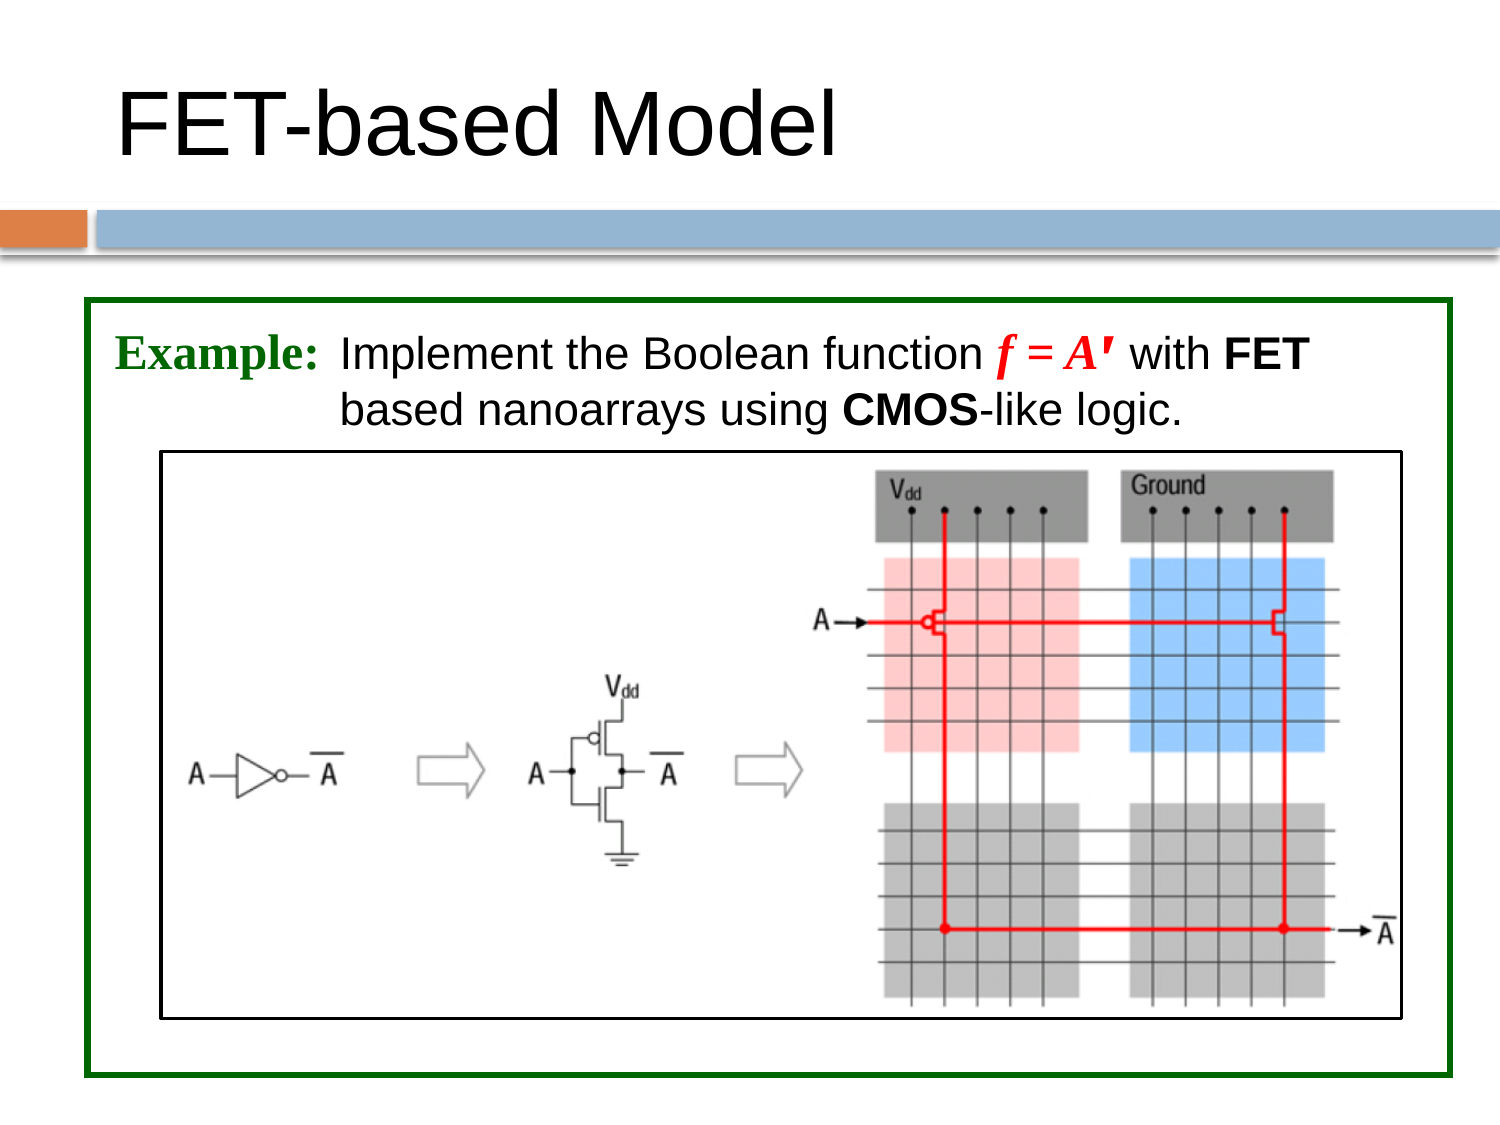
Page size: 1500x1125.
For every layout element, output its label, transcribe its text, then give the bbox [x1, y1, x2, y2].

text_box Example: [99, 312, 324, 388]
picture [162, 452, 1401, 1018]
text_box Implement the Boolean function f = Aꞌ with FET based nanoarrays using CMOS-like logic. [324, 312, 1450, 443]
text_box [87, 299, 1450, 1075]
title FET-based Model [100, 37, 1438, 200]
